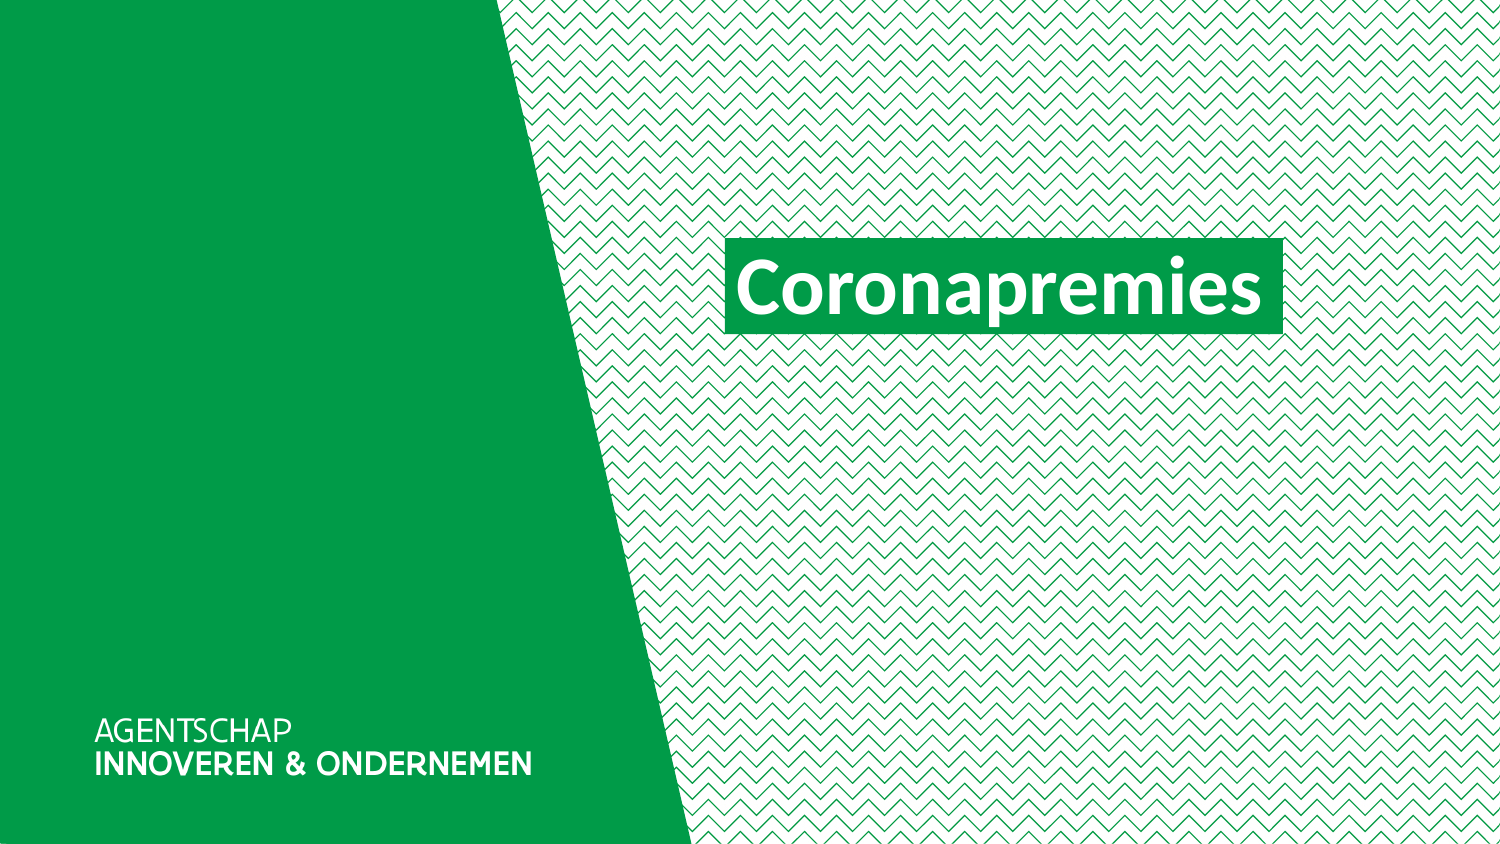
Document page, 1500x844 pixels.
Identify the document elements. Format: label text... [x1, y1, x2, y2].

title Coronapremies [724, 237, 1284, 335]
picture [497, 0, 1500, 844]
picture [93, 711, 584, 787]
